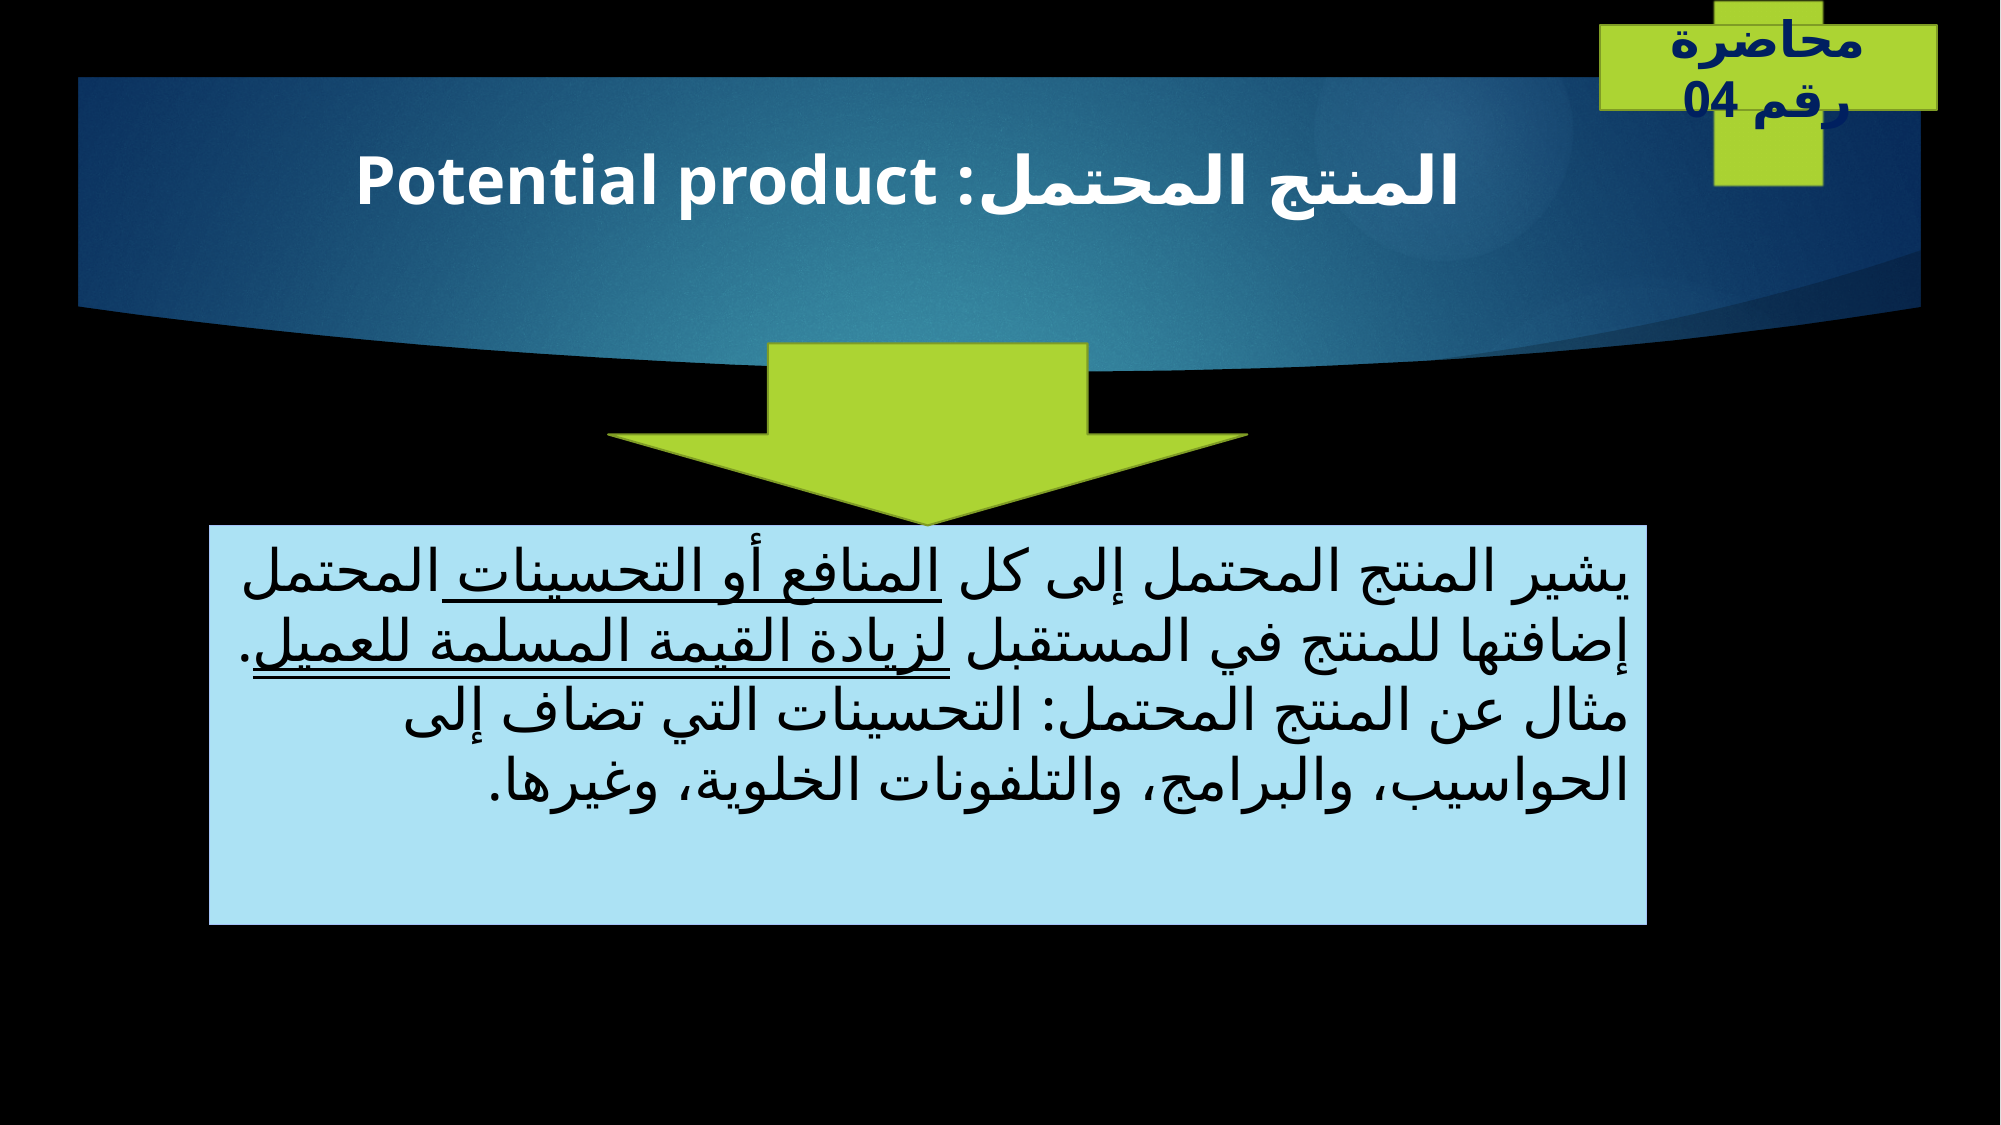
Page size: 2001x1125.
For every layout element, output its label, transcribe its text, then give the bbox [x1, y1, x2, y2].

text_box محاضرة رقم 04 [1599, 24, 1938, 111]
text_box [607, 342, 1249, 527]
list يشير المنتج المحتمل إلى كل المنافع أو التحسينات المحتمل إضافتها للمنتج في المستقبل لزيادة القيمة المسلمة للعميل. مثال عن المنتج المحتمل: التحسينات التي تضاف إلى الحواسيب، والبرامج، والتلفونات الخلوية، وغيرها. [209, 525, 1647, 925]
title المنتج المحتمل: Potential product [189, 120, 1627, 237]
